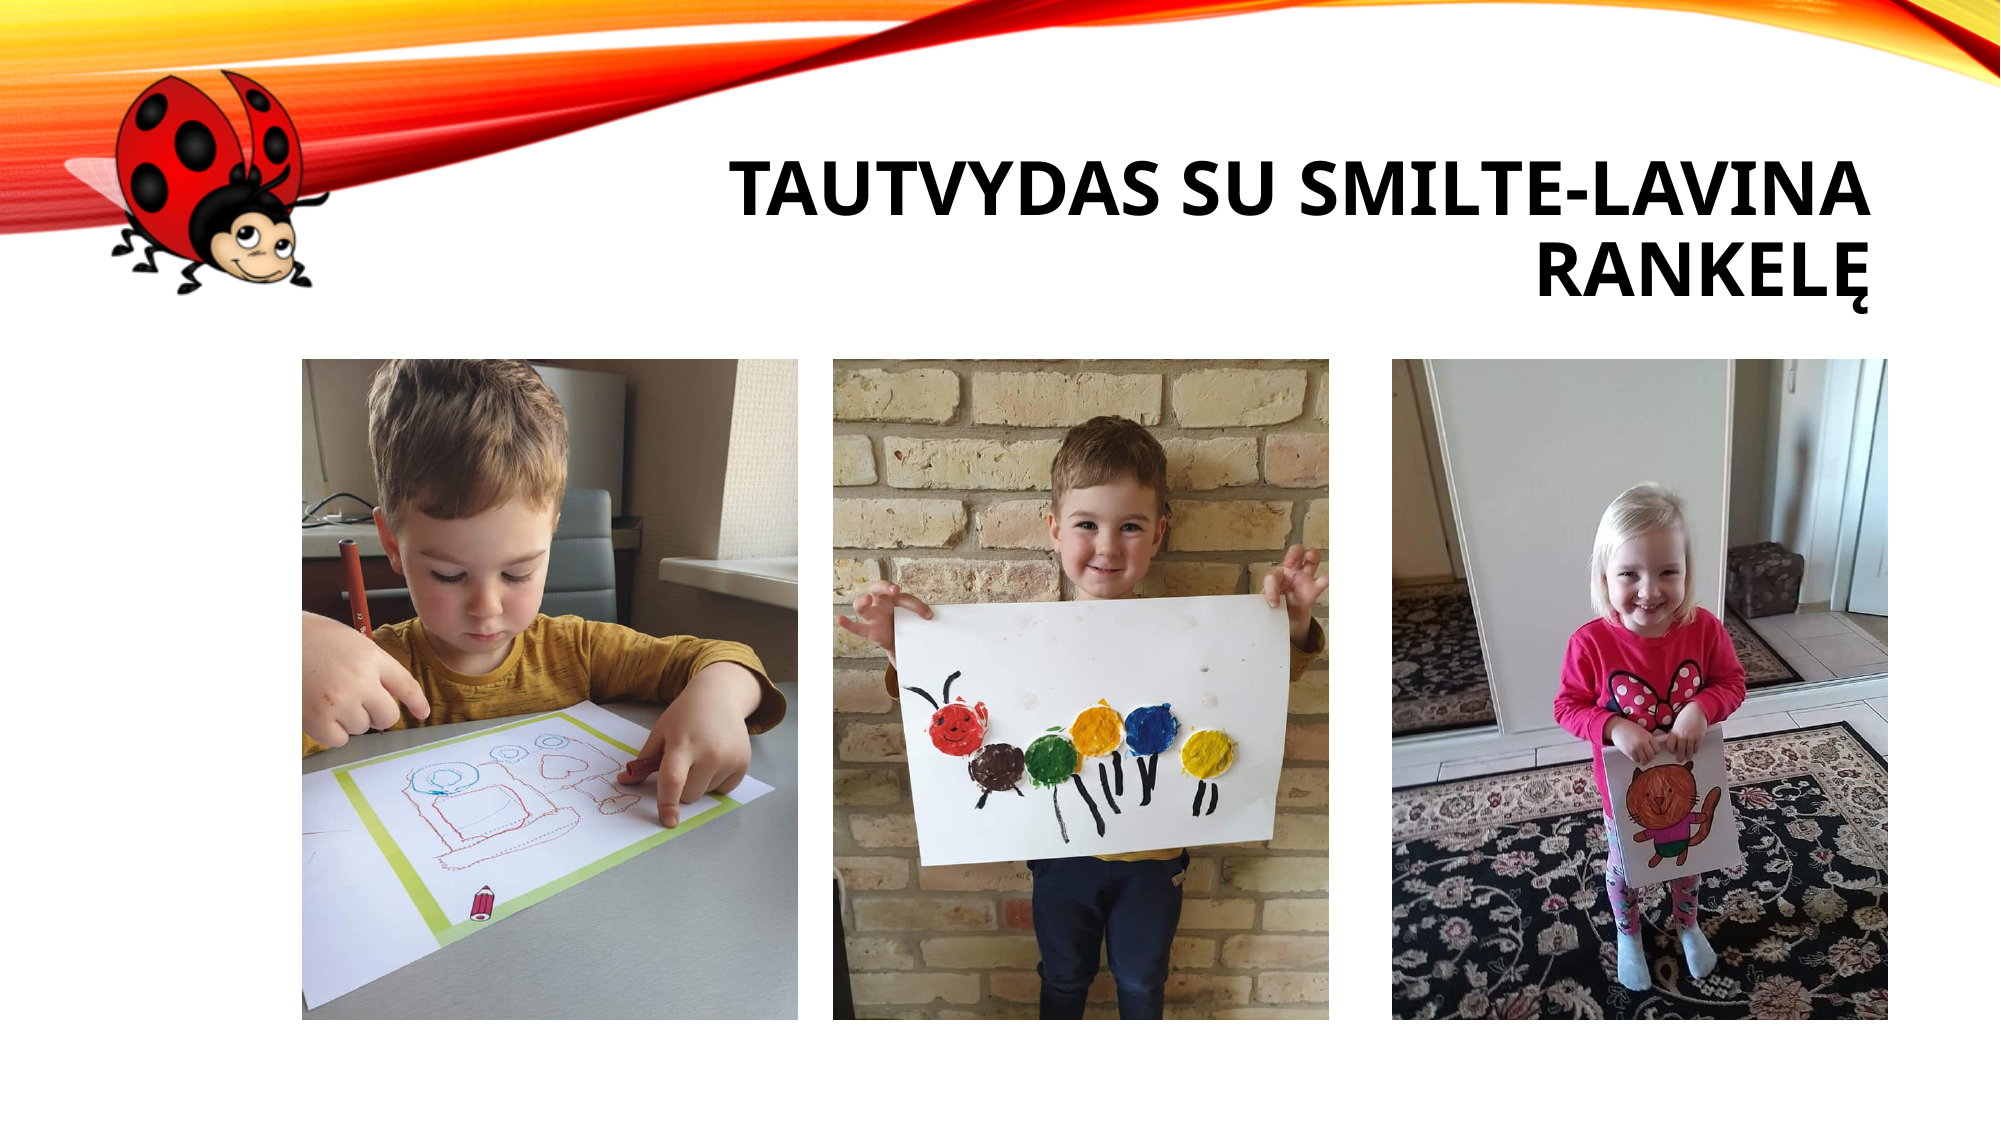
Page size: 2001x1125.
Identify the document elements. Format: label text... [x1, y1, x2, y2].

picture [0, 0, 2000, 297]
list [833, 359, 1330, 1021]
title Tautvydas su smilte-lavina rankelę [381, 125, 1888, 338]
picture [1392, 359, 1888, 1021]
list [302, 359, 798, 1021]
